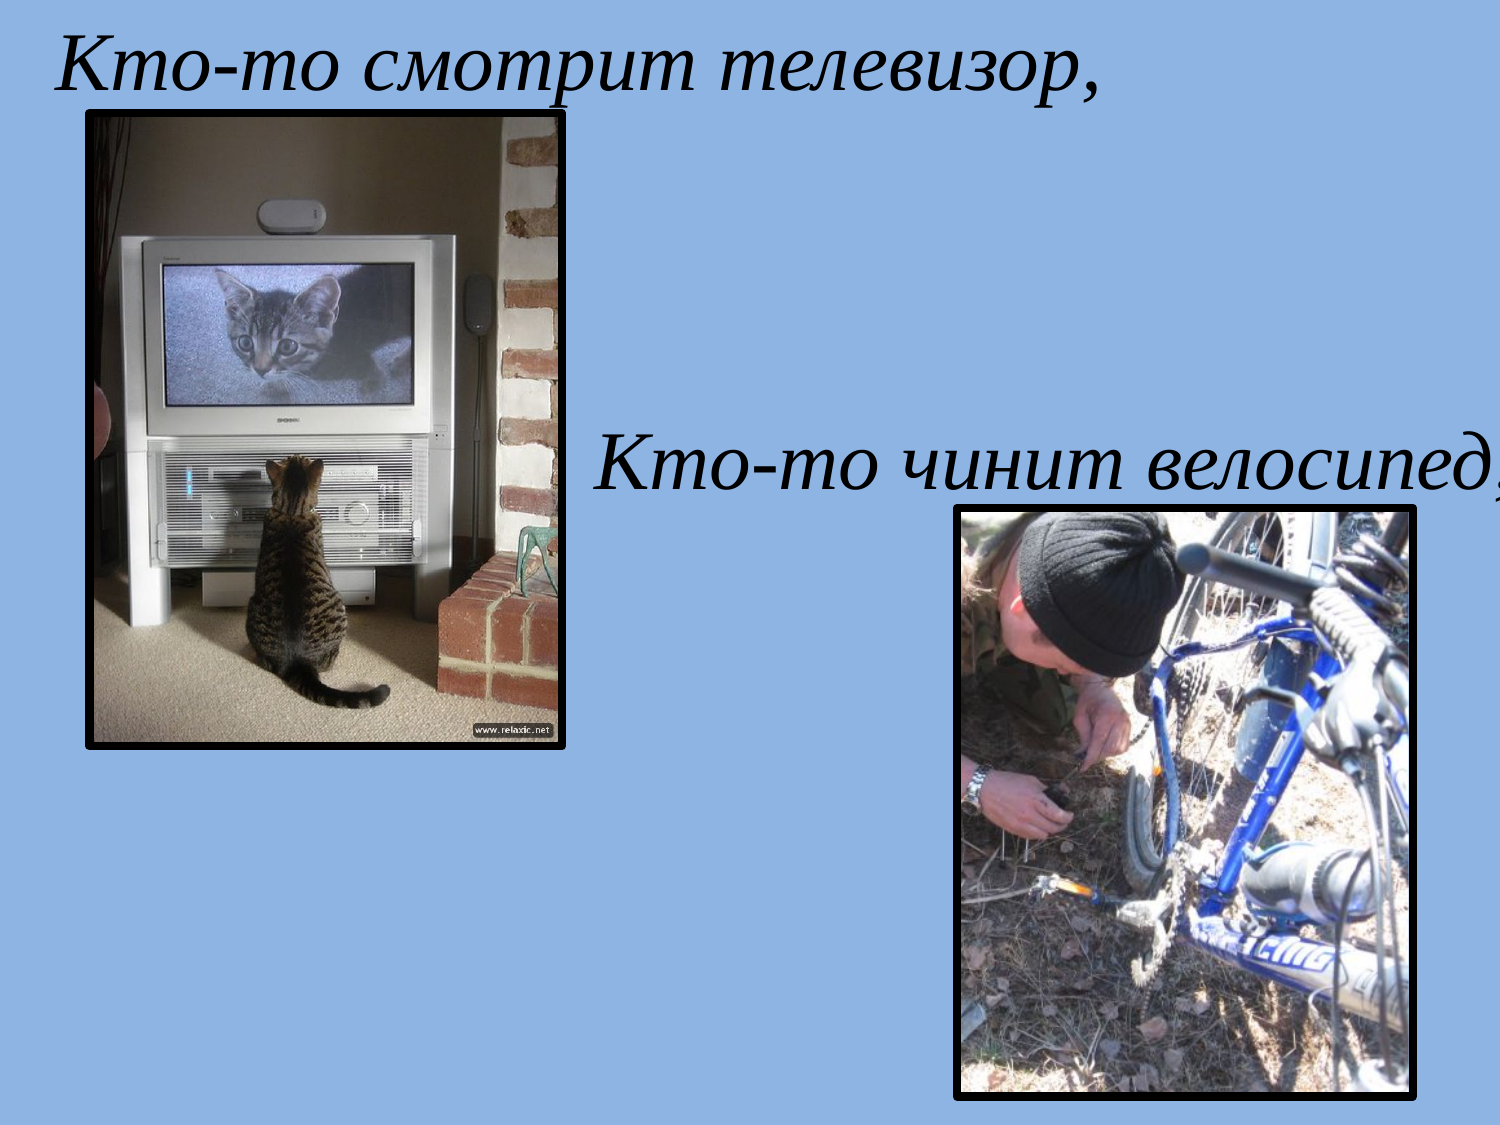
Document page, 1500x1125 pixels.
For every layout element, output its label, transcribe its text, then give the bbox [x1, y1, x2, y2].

text_box Кто-то смотрит телевизор, [40, 0, 1118, 115]
picture [93, 116, 558, 743]
picture [960, 511, 1409, 1093]
text_box Кто-то чинит велосипед, [579, 398, 1500, 514]
